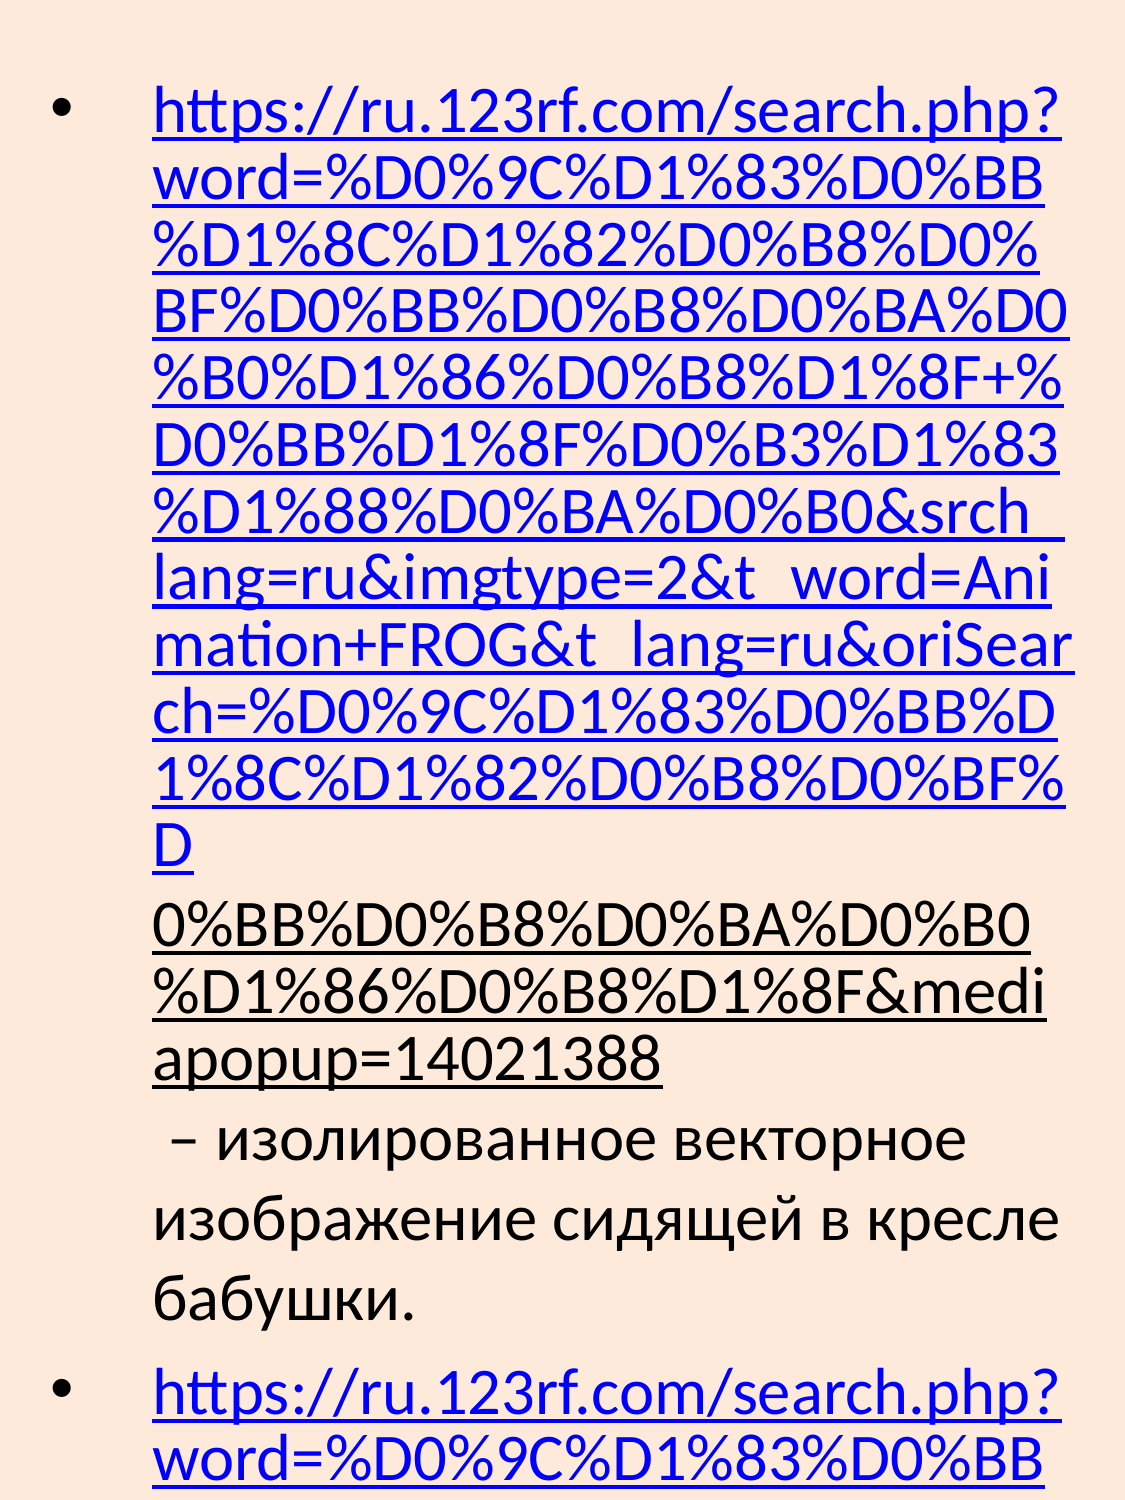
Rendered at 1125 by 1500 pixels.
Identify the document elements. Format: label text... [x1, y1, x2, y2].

list https://ru.123rf.com/search.php?word=%D0%9C%D1%83%D0%BB%D1%8C%D1%82%D0%B8%D0%BF%D0%BB%D0%B8%D0%BA%D0%B0%D1%86%D0%B8%D1%8F+%D0%BB%D1%8F%D0%B3%D1%83%D1%88%D0%BA%D0%B0&srch_lang=ru&imgtype=2&t_word=Animation+FROG&t_lang=ru&oriSearch=%D0%9C%D1%83%D0%BB%D1%8C%D1%82%D0%B8%D0%BF%D0%BB%D0%B8%D0%BA%D0%B0%D1%86%D0%B8%D1%8F&mediapopup=14021388 – изолированное векторное изображение сидящей в кресле бабушки. https://ru.123rf.com/search.php?word=%D0%9C%D1%83%D0%BB%D1%8C%D1%82%D0%B8%D0%BF%D0%BB%D0%B8%D0%BA%D0%B0%D1%86%D0%B8%D1%8F+%D0%BB%D1%8F%D0%B3%D1%83%D1%88%D0%BA%D0%B0&srch_lang=ru&imgtype=2&t_word=Animation+FROG&t_lang=ru&oriSearch=%D0%9C%D1%83%D0%BB%D1%8C%D1%82%D0%B8%D0%BF%D0%BB%D0%B8%D0%BA%D0%B0%D1%86%D0%B8%D1%8F&mediapopup=35394960 – изолированное векторное изображение четырех котят. https://ru.123rf.com/search.php?word=%D0%9C%D1%83%D0%BB%D1%8C%D1%82%D0%B8%D0%BF%D0%BB%D0%B8%D0%BA%D0%B0%D1%86%D0%B8%D1%8F+%D0%BB%D1%8F%D0%B3%D1%83%D1%88%D0%BA%D0%B0&srch_lang=ru&imgtype=2&t_word=Animation+FROG&t_lang=ru&oriSearch=%D0%9C%D1%83%D0%BB%D1%8C%D1%82%D0%B8%D0%BF%D0%BB%D0%B8%D0%BA%D0%B0%D1%86%D0%B8%D1%8F&mediapopup=17314823 – векторное изображение кота, сидящего на лавке. https://ru.123rf.com/search.php?word=%D0%9C%D1%83%D0%BB%D1%8C%D1%82%D0%B8%D0%BF%D0%BB%D0%B8%D0%BA%D0%B0%D1%86%D0%B8%D1%8F+%D0%BB%D1%8F%D0%B3%D1%83%D1%88%D0%BA%D0%B0&srch_lang=ru&imgtype=2&t_word=Animation+FROG&t_lang=ru&oriSearch=%D0%9C%D1%83%D0%BB%D1%8C%D1%82%D0%B8%D0%BF%D0%BB%D0%B8%D0%BA%D0%B0%D1%86%D0%B8%D1%8F&mediapopup=16676310 – изолированное векторное изображение вороны. [35, 58, 1090, 1454]
